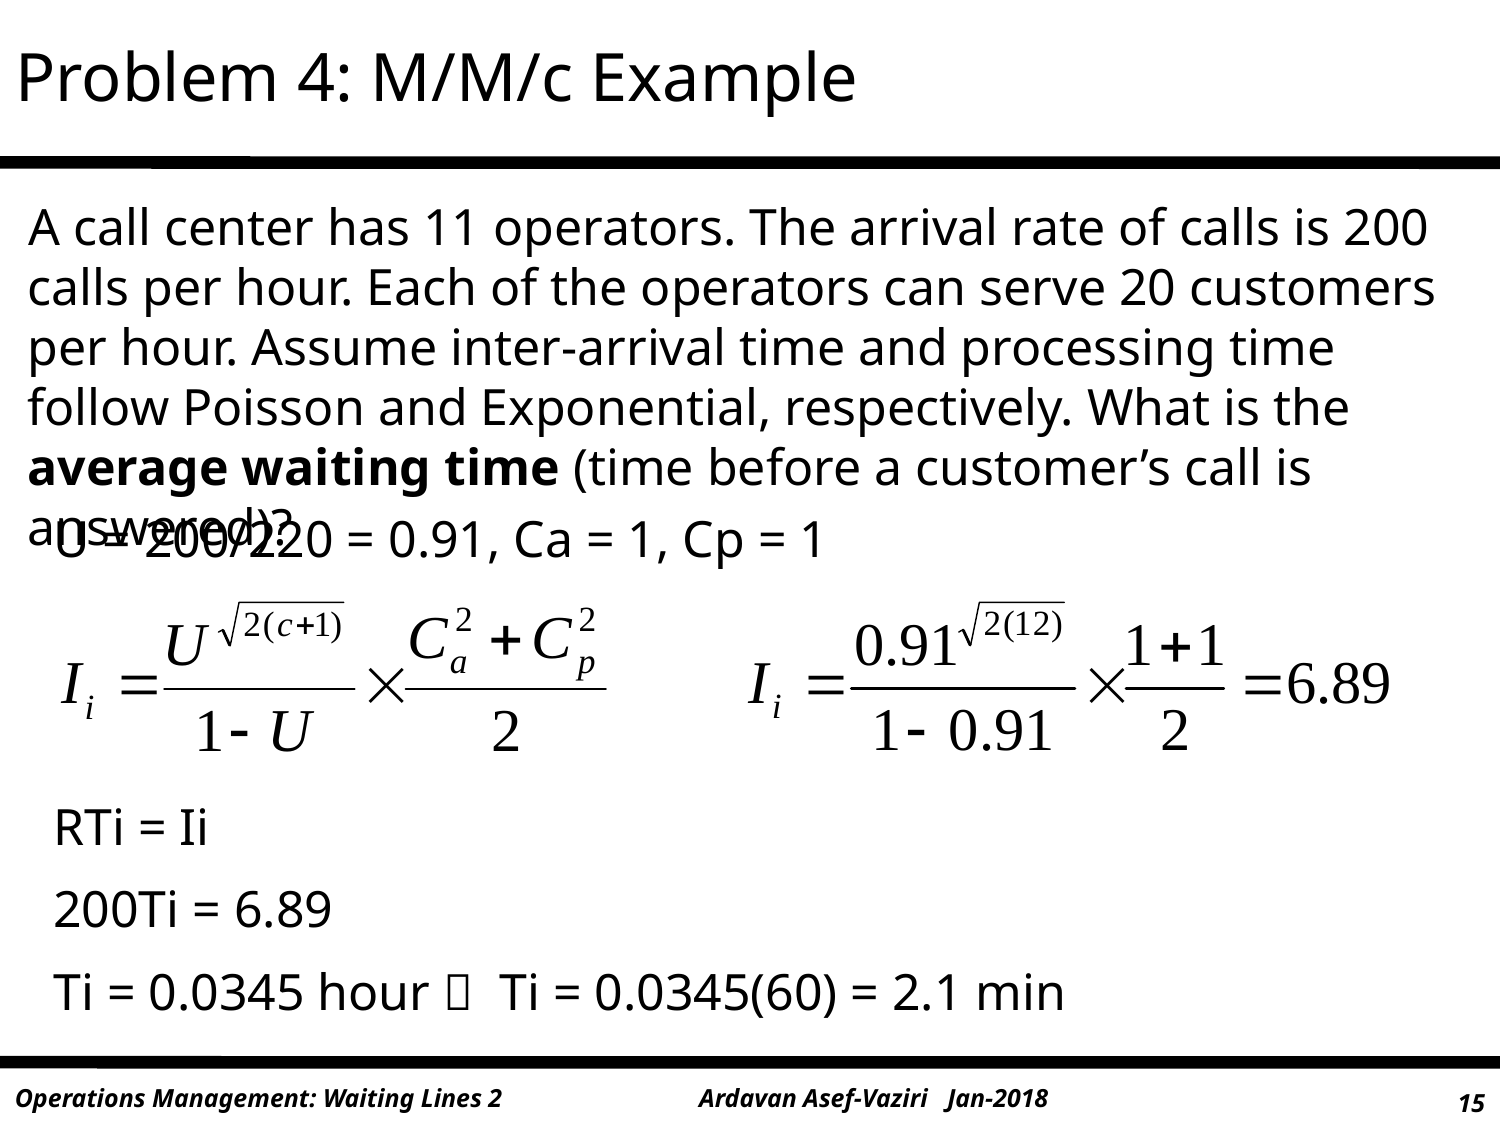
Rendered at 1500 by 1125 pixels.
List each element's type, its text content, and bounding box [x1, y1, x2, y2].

text_box U = 200/220 = 0.91, Ca = 1, Cp = 1 [37, 500, 1425, 600]
text_box RTi = Ii 200Ti = 6.89 Ti = 0.0345 hour  Ti = 0.0345(60) = 2.1 min [37, 787, 1500, 1038]
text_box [737, 587, 1403, 765]
list A call center has 11 operators. The arrival rate of calls is 200 calls per hour. Each of the operators can serve 20 customers per hour. Assume inter-arrival time and processing time follow Poisson and Exponential, respectively. What is the average waiting time (time before a customer’s call is answered)? [12, 187, 1476, 526]
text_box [49, 587, 618, 766]
title Problem 4: M/M/c Example [0, 0, 1500, 151]
